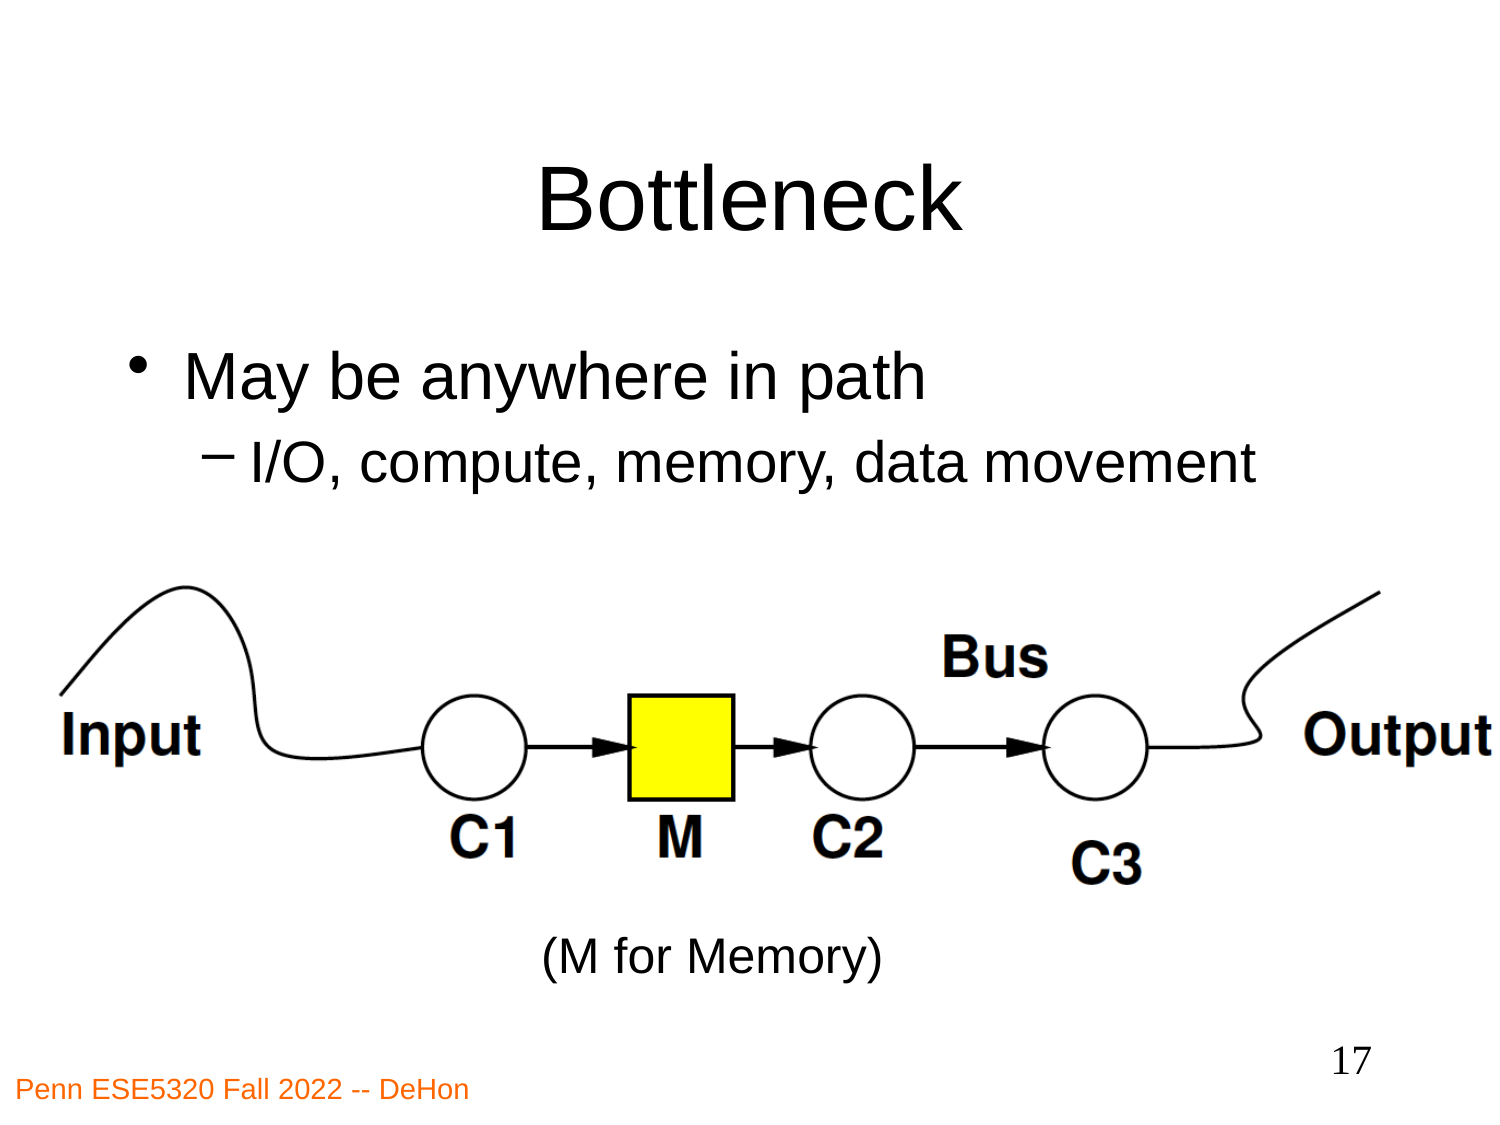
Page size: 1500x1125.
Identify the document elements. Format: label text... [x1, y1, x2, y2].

slide_number 17 [1074, 1024, 1388, 1101]
list May be anywhere in path I/O, compute, memory, data movement [112, 324, 1388, 535]
picture [53, 537, 1500, 910]
title Bottleneck [112, 99, 1388, 288]
slide_number Penn ESE5320 Fall 2022 -- DeHon [0, 1062, 688, 1125]
text_box (M for Memory) [526, 917, 899, 992]
list May be anywhere in path I/O, compute, memory, data movement [112, 917, 1388, 1001]
